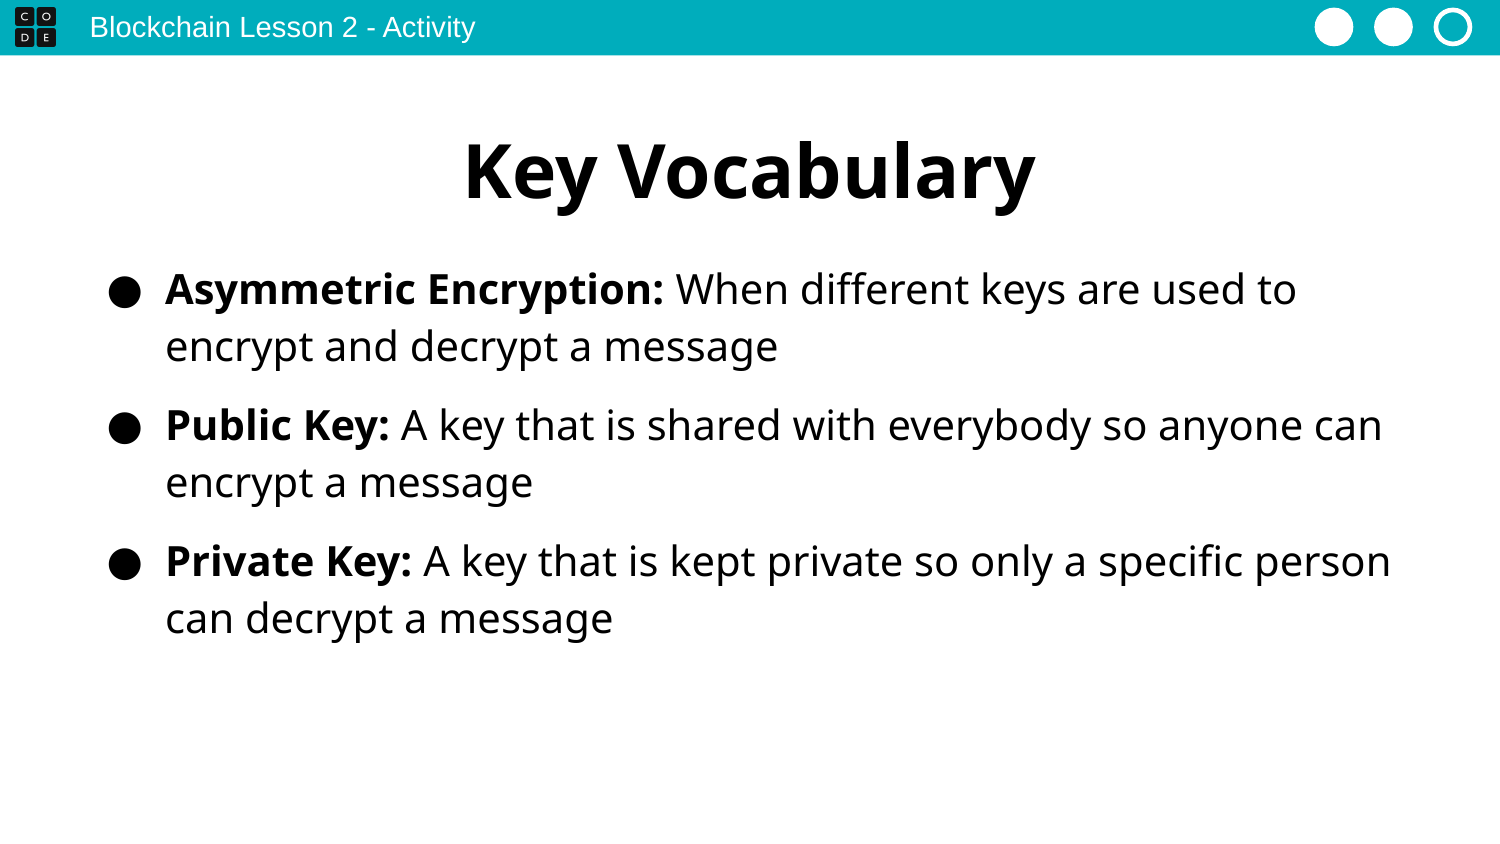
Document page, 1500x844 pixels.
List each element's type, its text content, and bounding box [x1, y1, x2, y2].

picture [15, 7, 56, 47]
text_box Blockchain Lesson 2 - Activity [74, 0, 825, 53]
title Key Vocabulary [109, 112, 1391, 226]
list Asymmetric Encryption: When different keys are used to encrypt and decrypt a message Public Key: A key that is shared with everybody so anyone can encrypt a message Private Key: A key that is kept private so only a specific person can decrypt a message [75, 240, 1425, 765]
